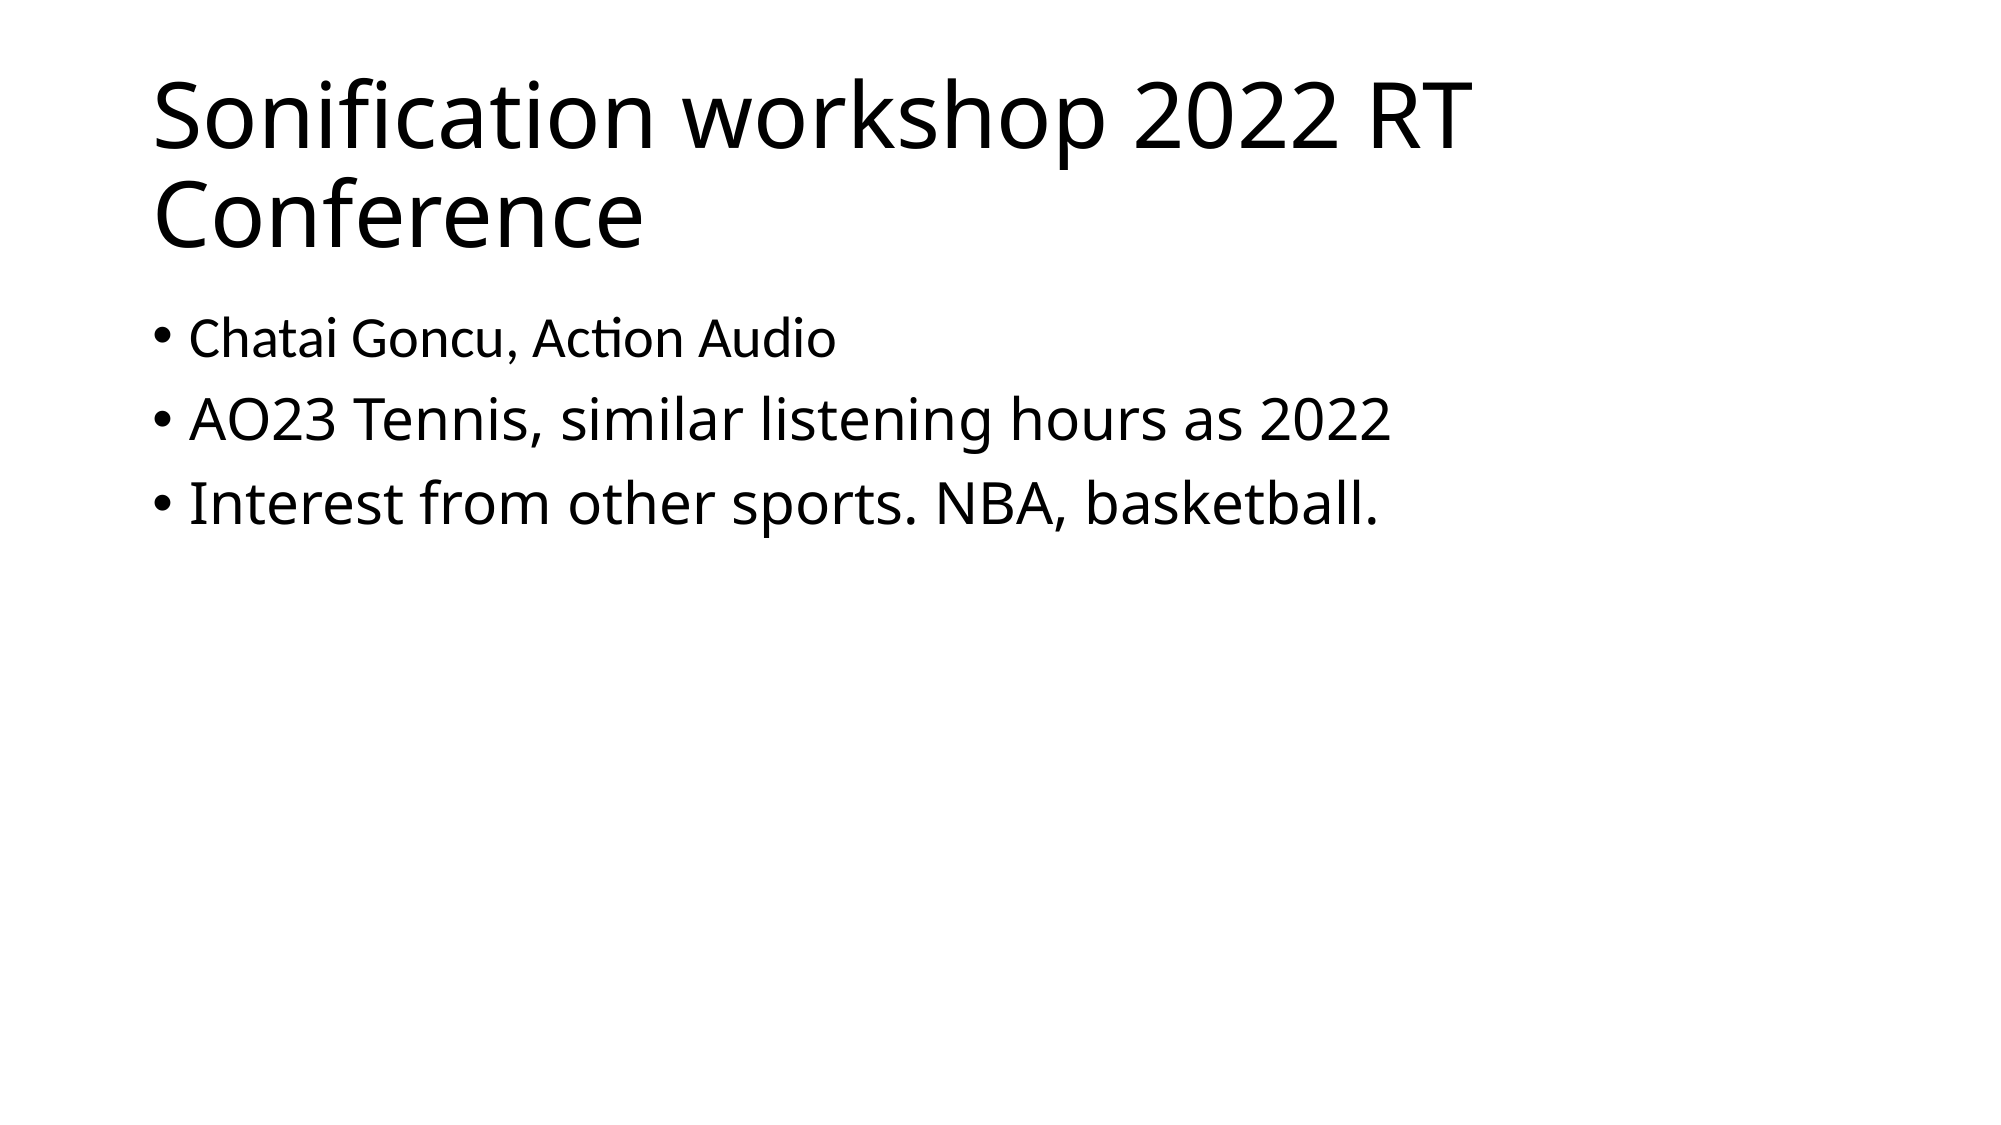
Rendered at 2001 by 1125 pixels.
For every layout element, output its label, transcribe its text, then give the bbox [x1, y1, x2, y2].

list Chatai Goncu, Action Audio AO23 Tennis, similar listening hours as 2022 Interest from other sports. NBA, basketball. [137, 299, 1863, 1014]
title Sonification workshop 2022 RT Conference [137, 59, 1863, 278]
